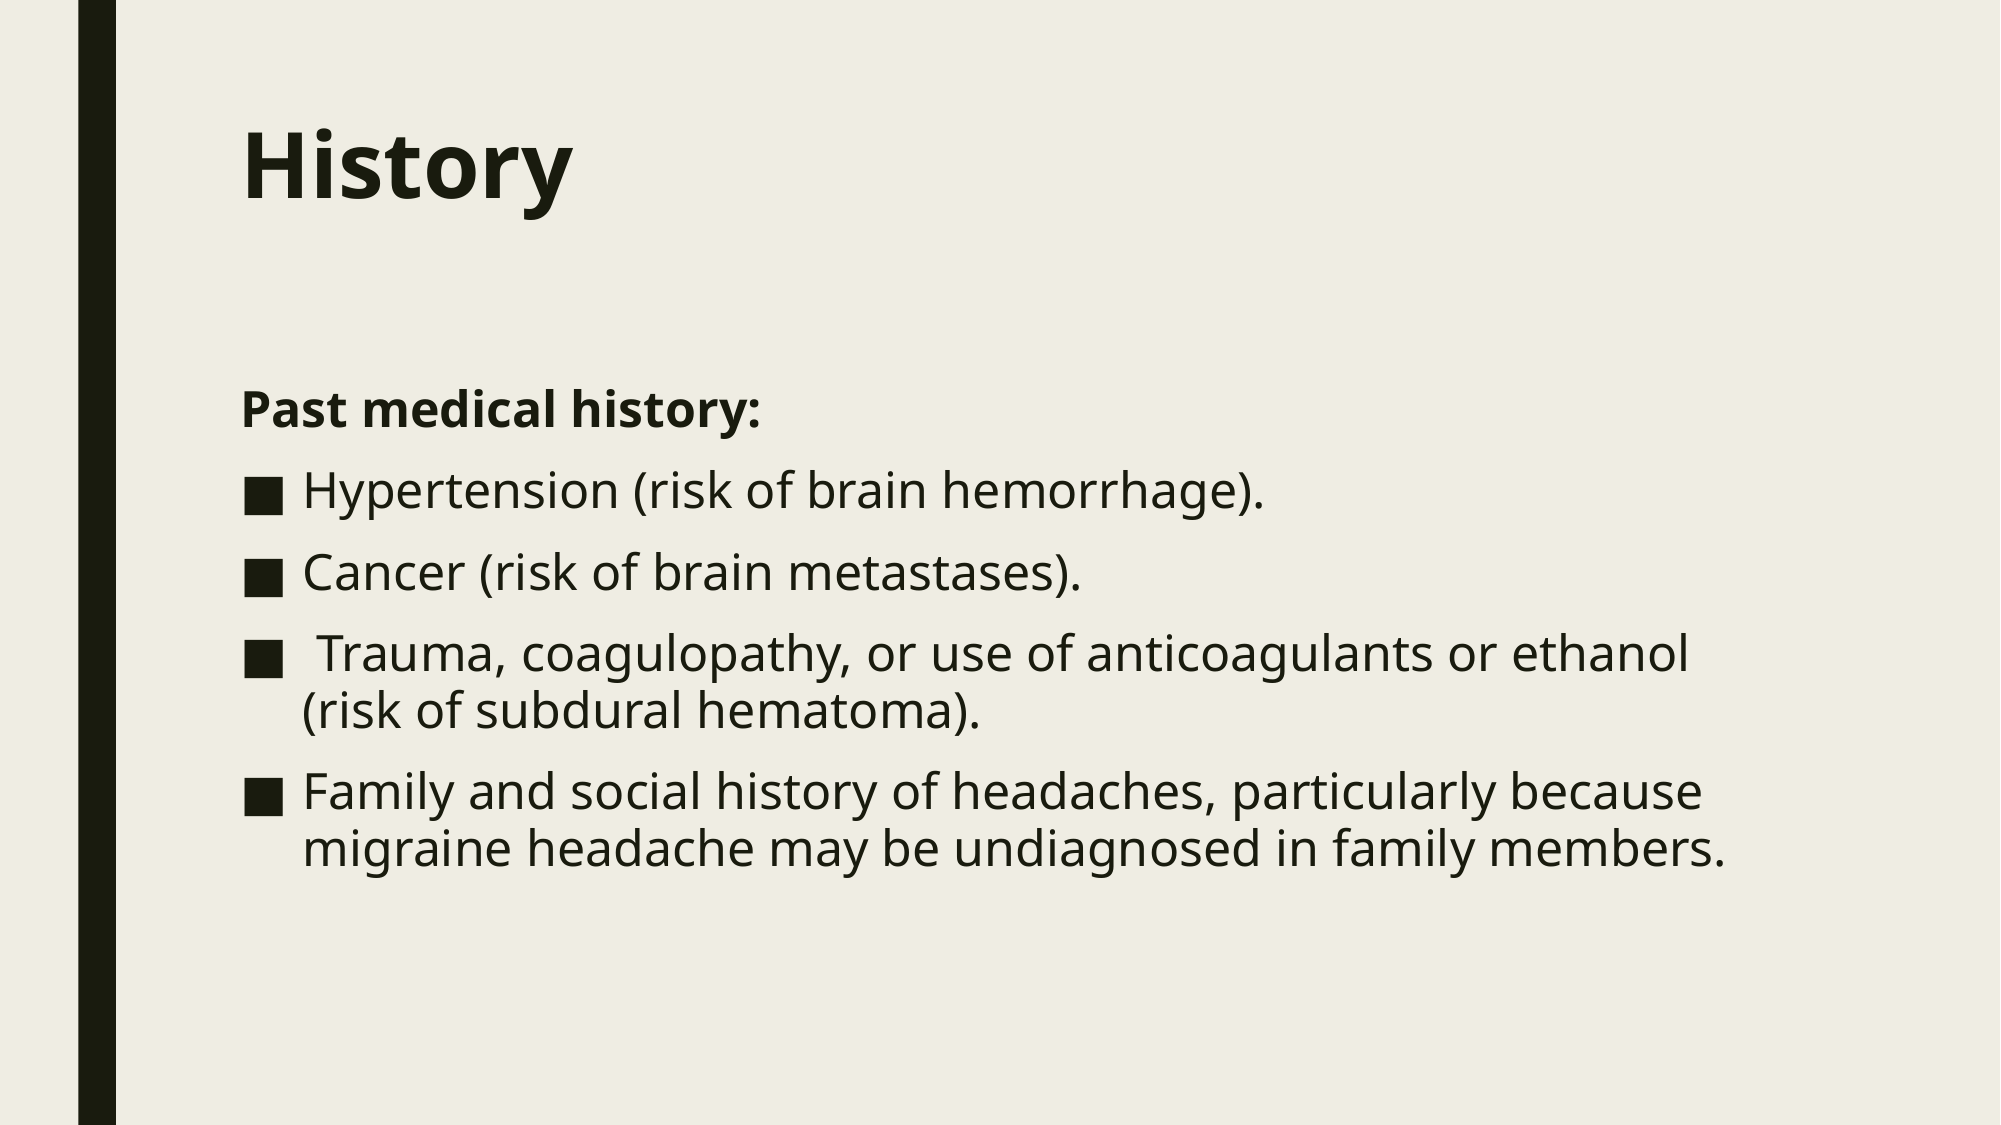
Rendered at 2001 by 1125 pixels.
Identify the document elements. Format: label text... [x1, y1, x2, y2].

title History [225, 112, 1800, 357]
list Past medical history: Hypertension (risk of brain hemorrhage). Cancer (risk of brain metastases). Trauma, coagulopathy, or use of anticoagulants or ethanol (risk of subdural hematoma). Family and social history of headaches, particularly because migraine headache may be undiagnosed in family members. [225, 375, 1800, 963]
